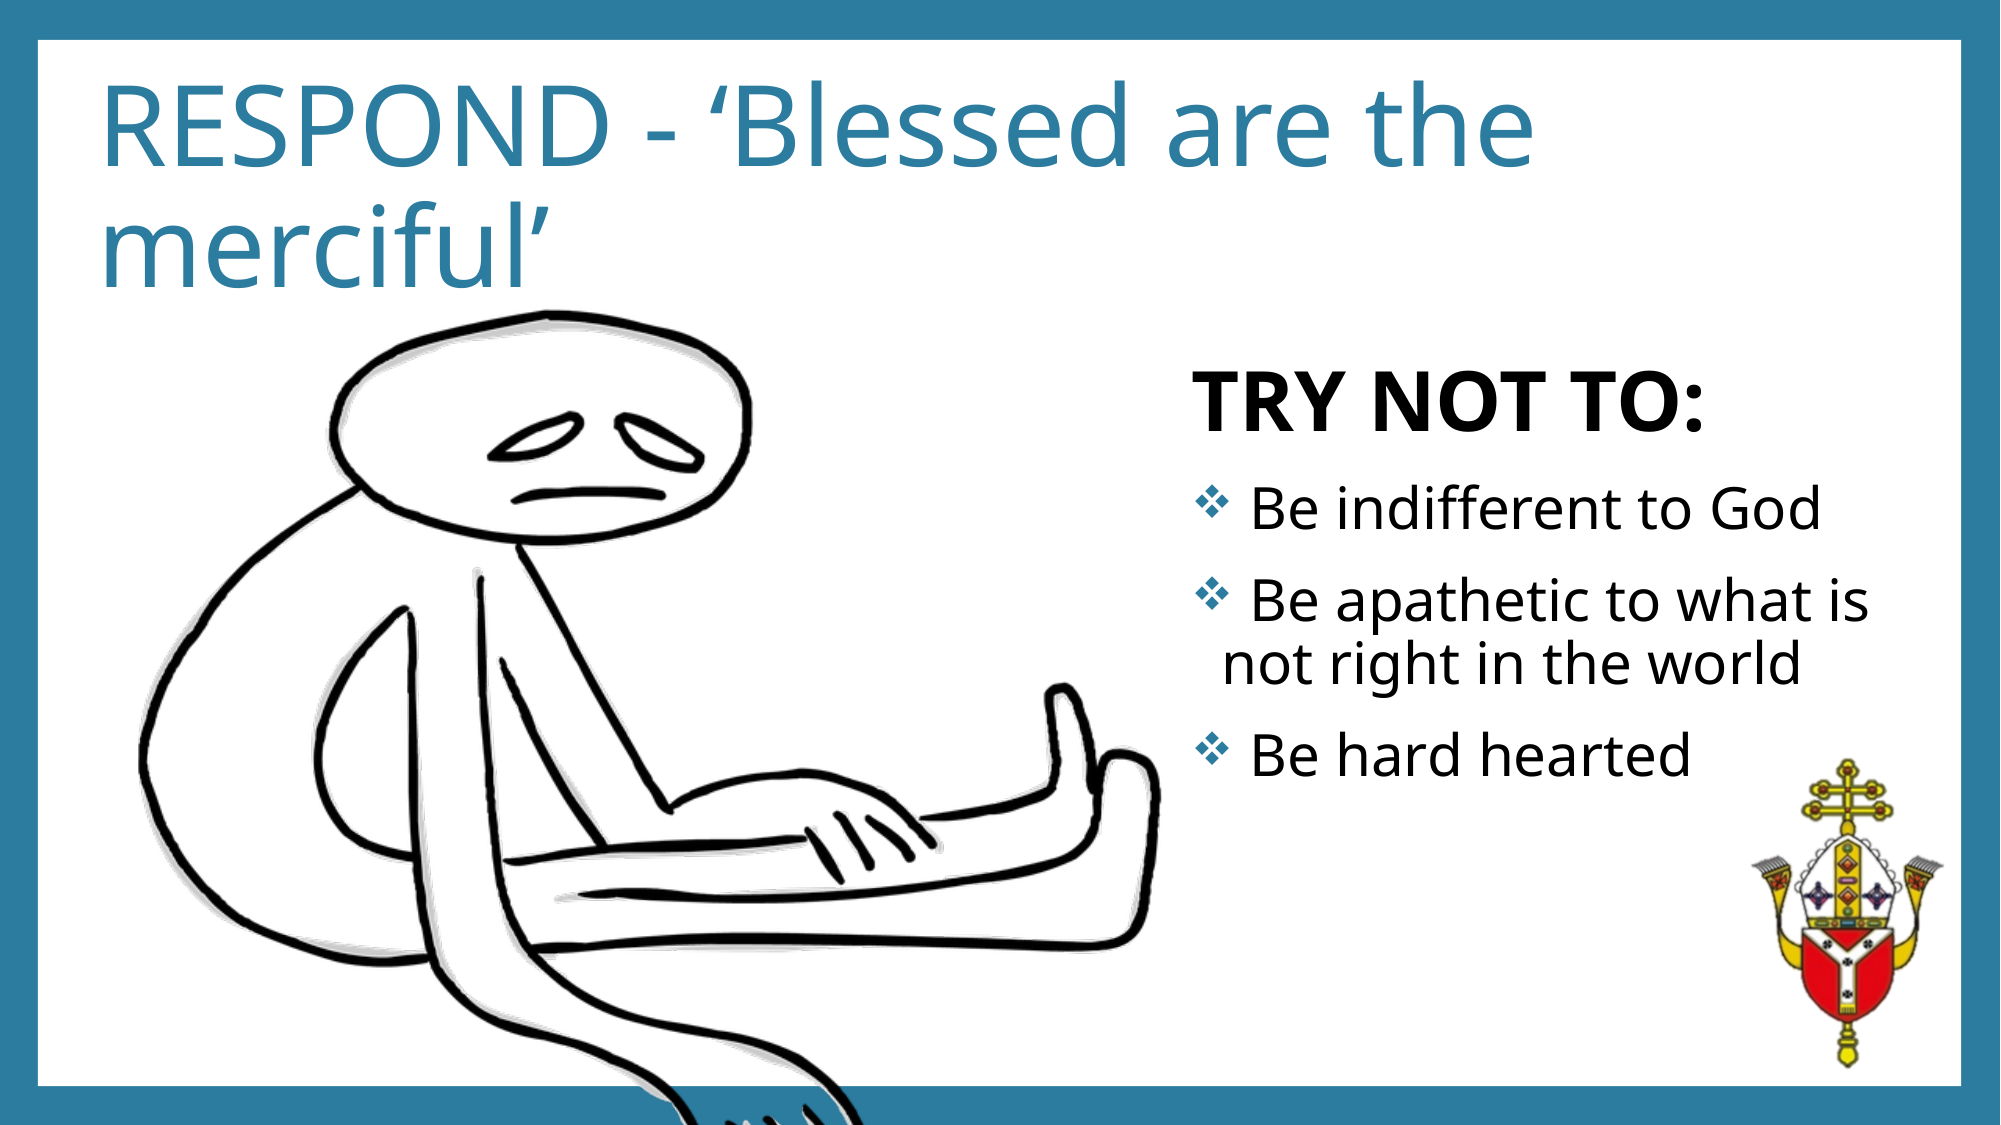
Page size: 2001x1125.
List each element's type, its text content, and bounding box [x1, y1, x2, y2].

picture [76, 139, 1203, 1125]
picture [1729, 747, 1955, 1076]
title RESPOND - ‘Blessed are the merciful’ [82, 79, 1932, 302]
list TRY NOT TO: Be indifferent to God Be apathetic to what is not right in the world Be hard hearted [1206, 352, 1900, 911]
